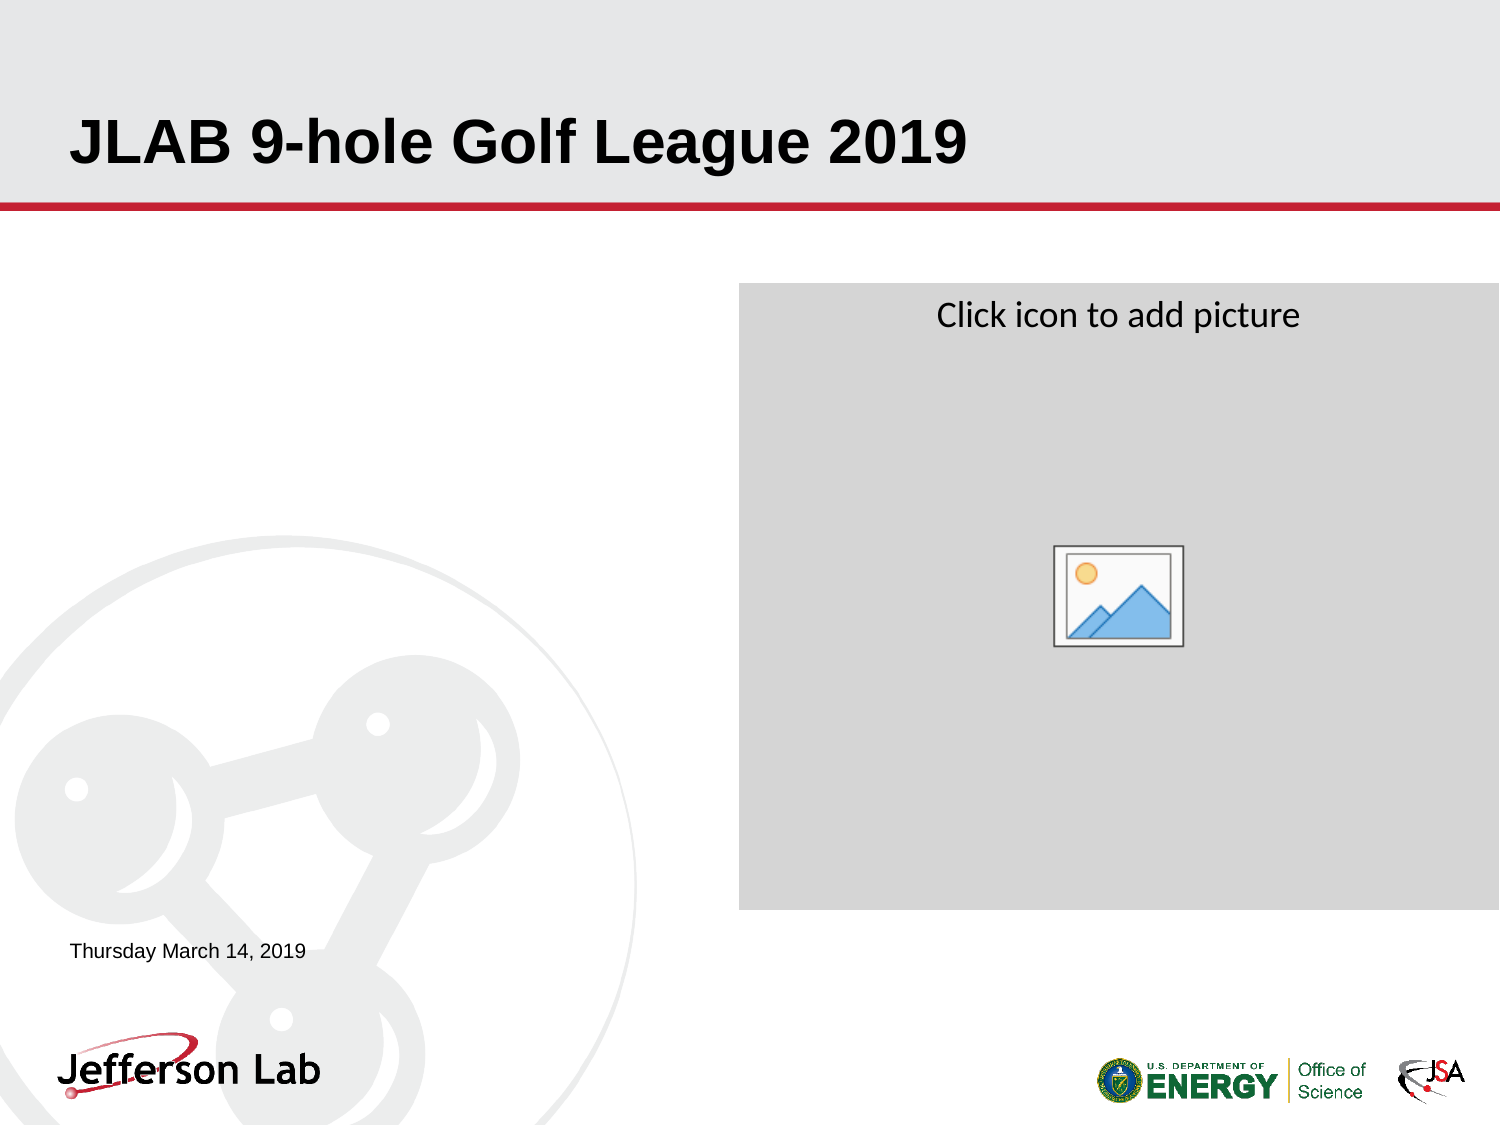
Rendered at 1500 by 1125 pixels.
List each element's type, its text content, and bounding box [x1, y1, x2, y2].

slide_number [54, 920, 393, 981]
picture [739, 283, 1499, 910]
title JLAB 9-hole Golf League 2019 [54, 82, 1357, 185]
picture [1097, 1058, 1366, 1103]
picture [0, 482, 662, 1125]
picture [1398, 1059, 1465, 1105]
